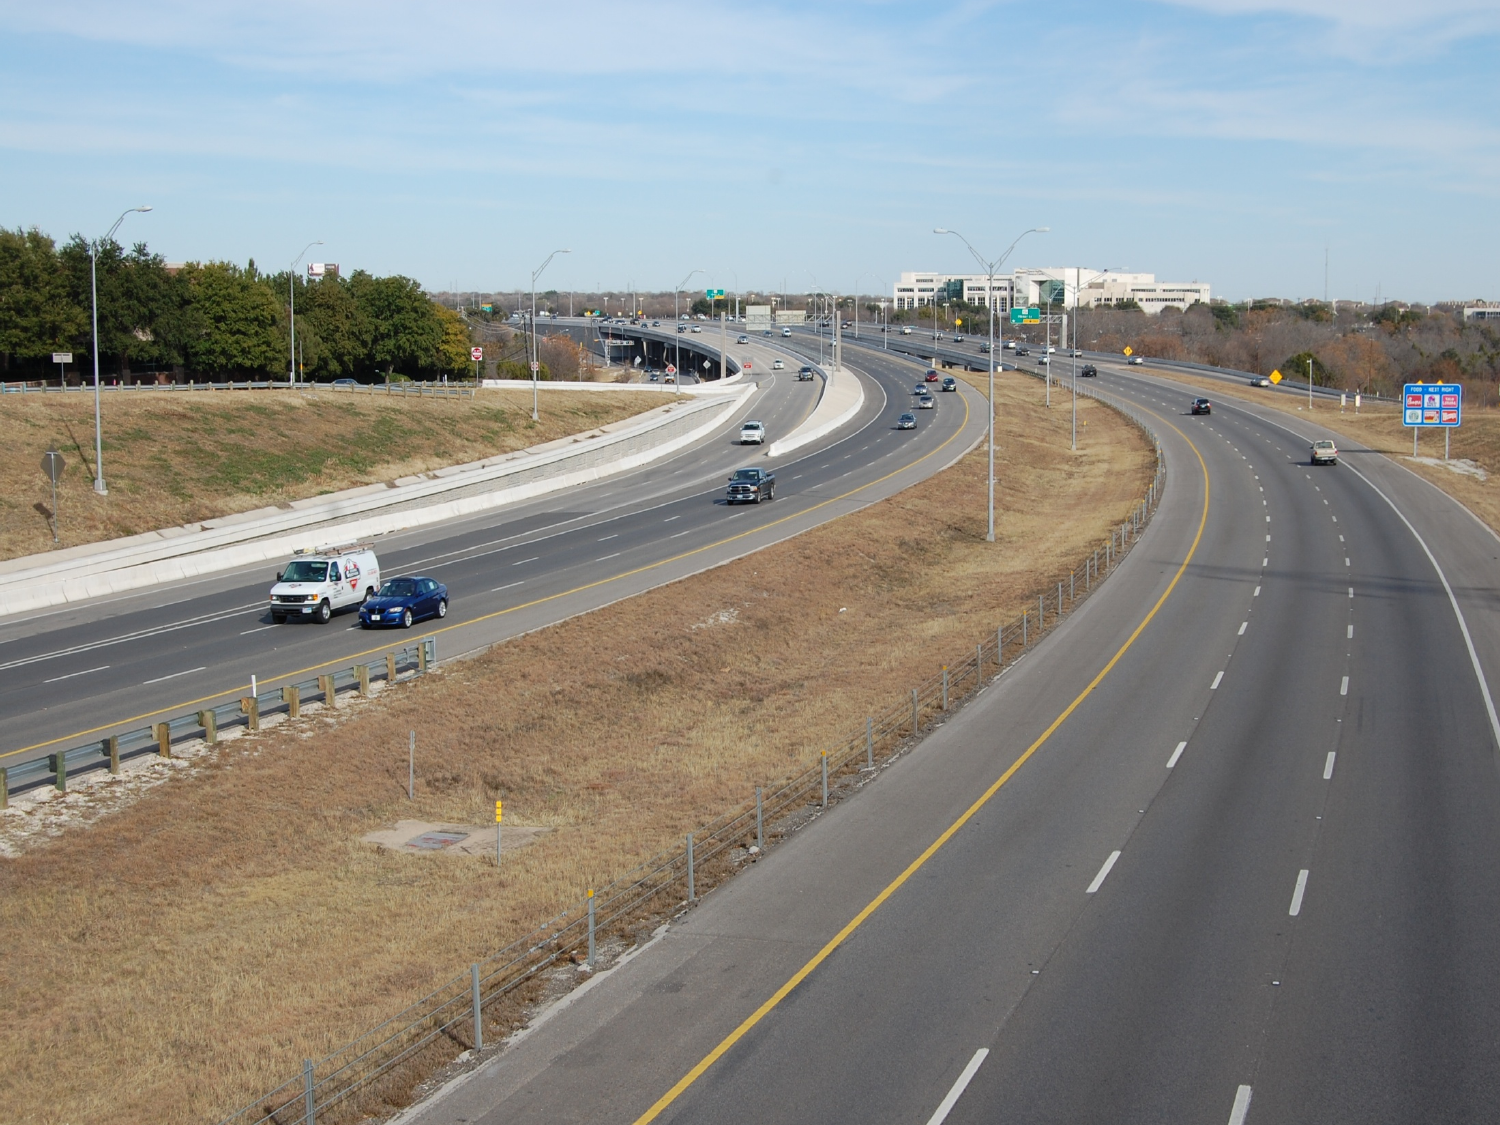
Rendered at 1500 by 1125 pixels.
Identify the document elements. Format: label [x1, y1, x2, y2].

list [0, 0, 1500, 1125]
